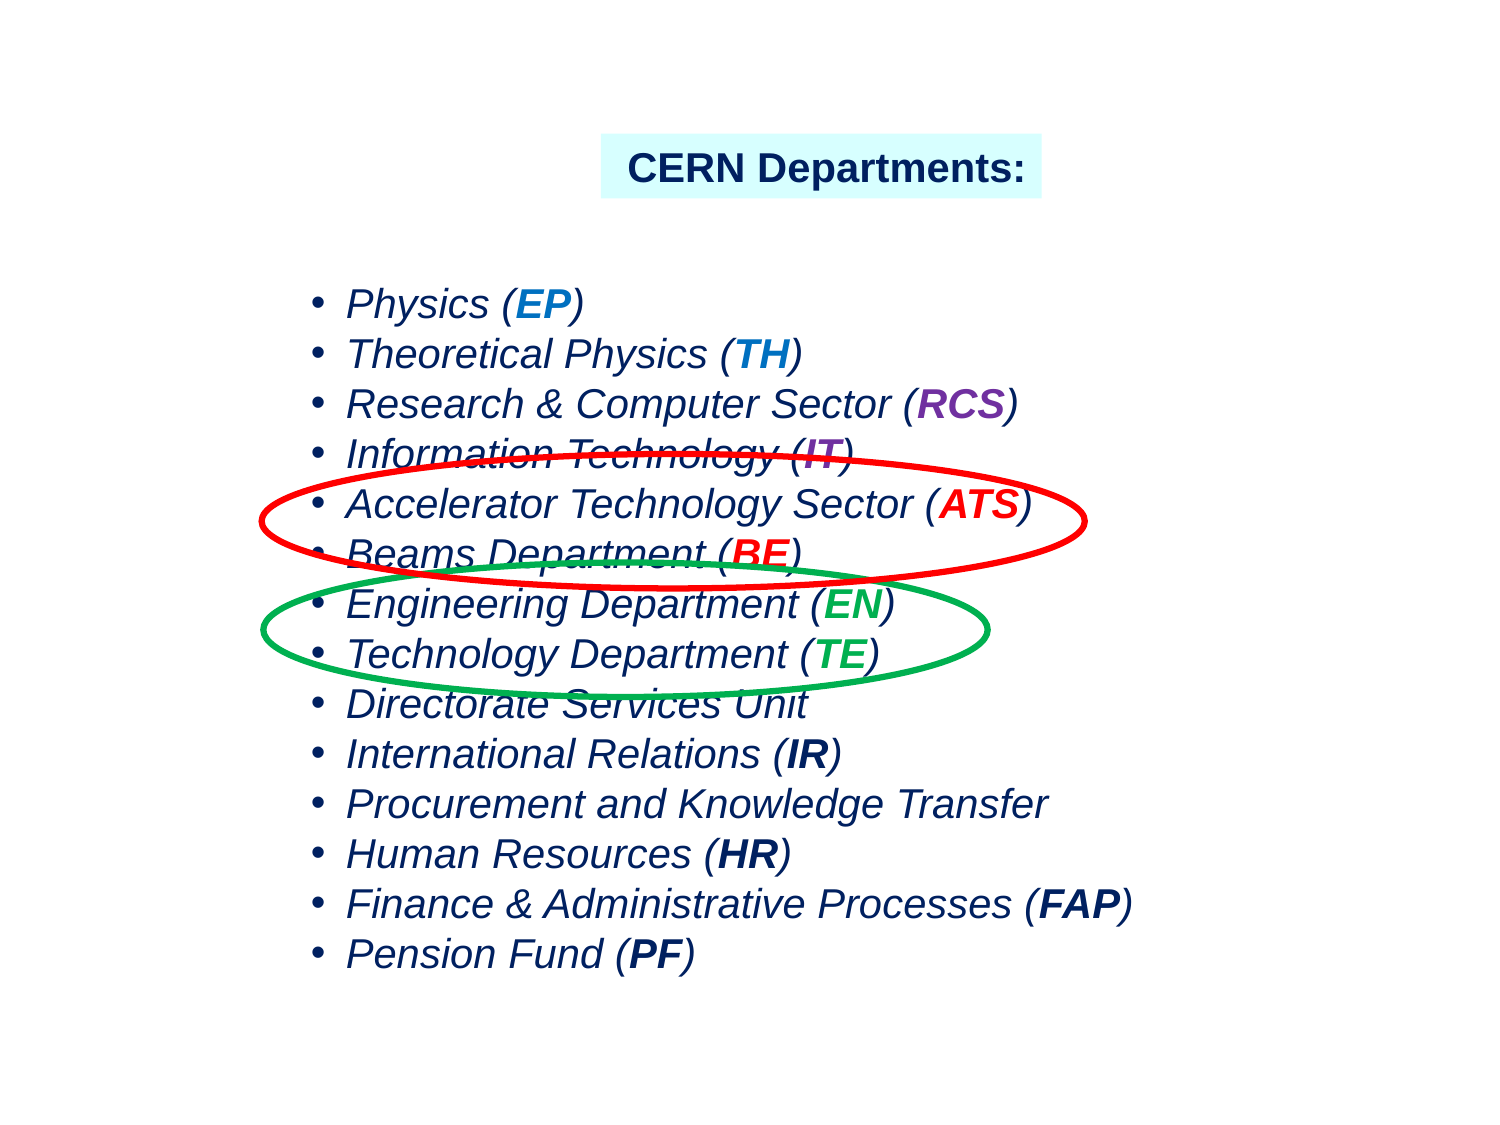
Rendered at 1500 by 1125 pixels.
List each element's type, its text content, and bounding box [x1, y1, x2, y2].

text_box CERN Departments: [600, 133, 1042, 199]
text_box Physics (EP) Theoretical Physics (TH) Research & Computer Sector (RCS) Information Technology (IT) Accelerator Technology Sector (ATS) Beams Department (BE) Engineering Department (EN) Technology Department (TE) Directorate Services Unit International Relations (IR) Procurement and Knowledge Transfer Human Resources (HR) Finance & Administrative Processes (FAP) Pension Fund (PF) [295, 269, 1149, 985]
text_box [260, 452, 1086, 590]
text_box v [262, 574, 989, 699]
